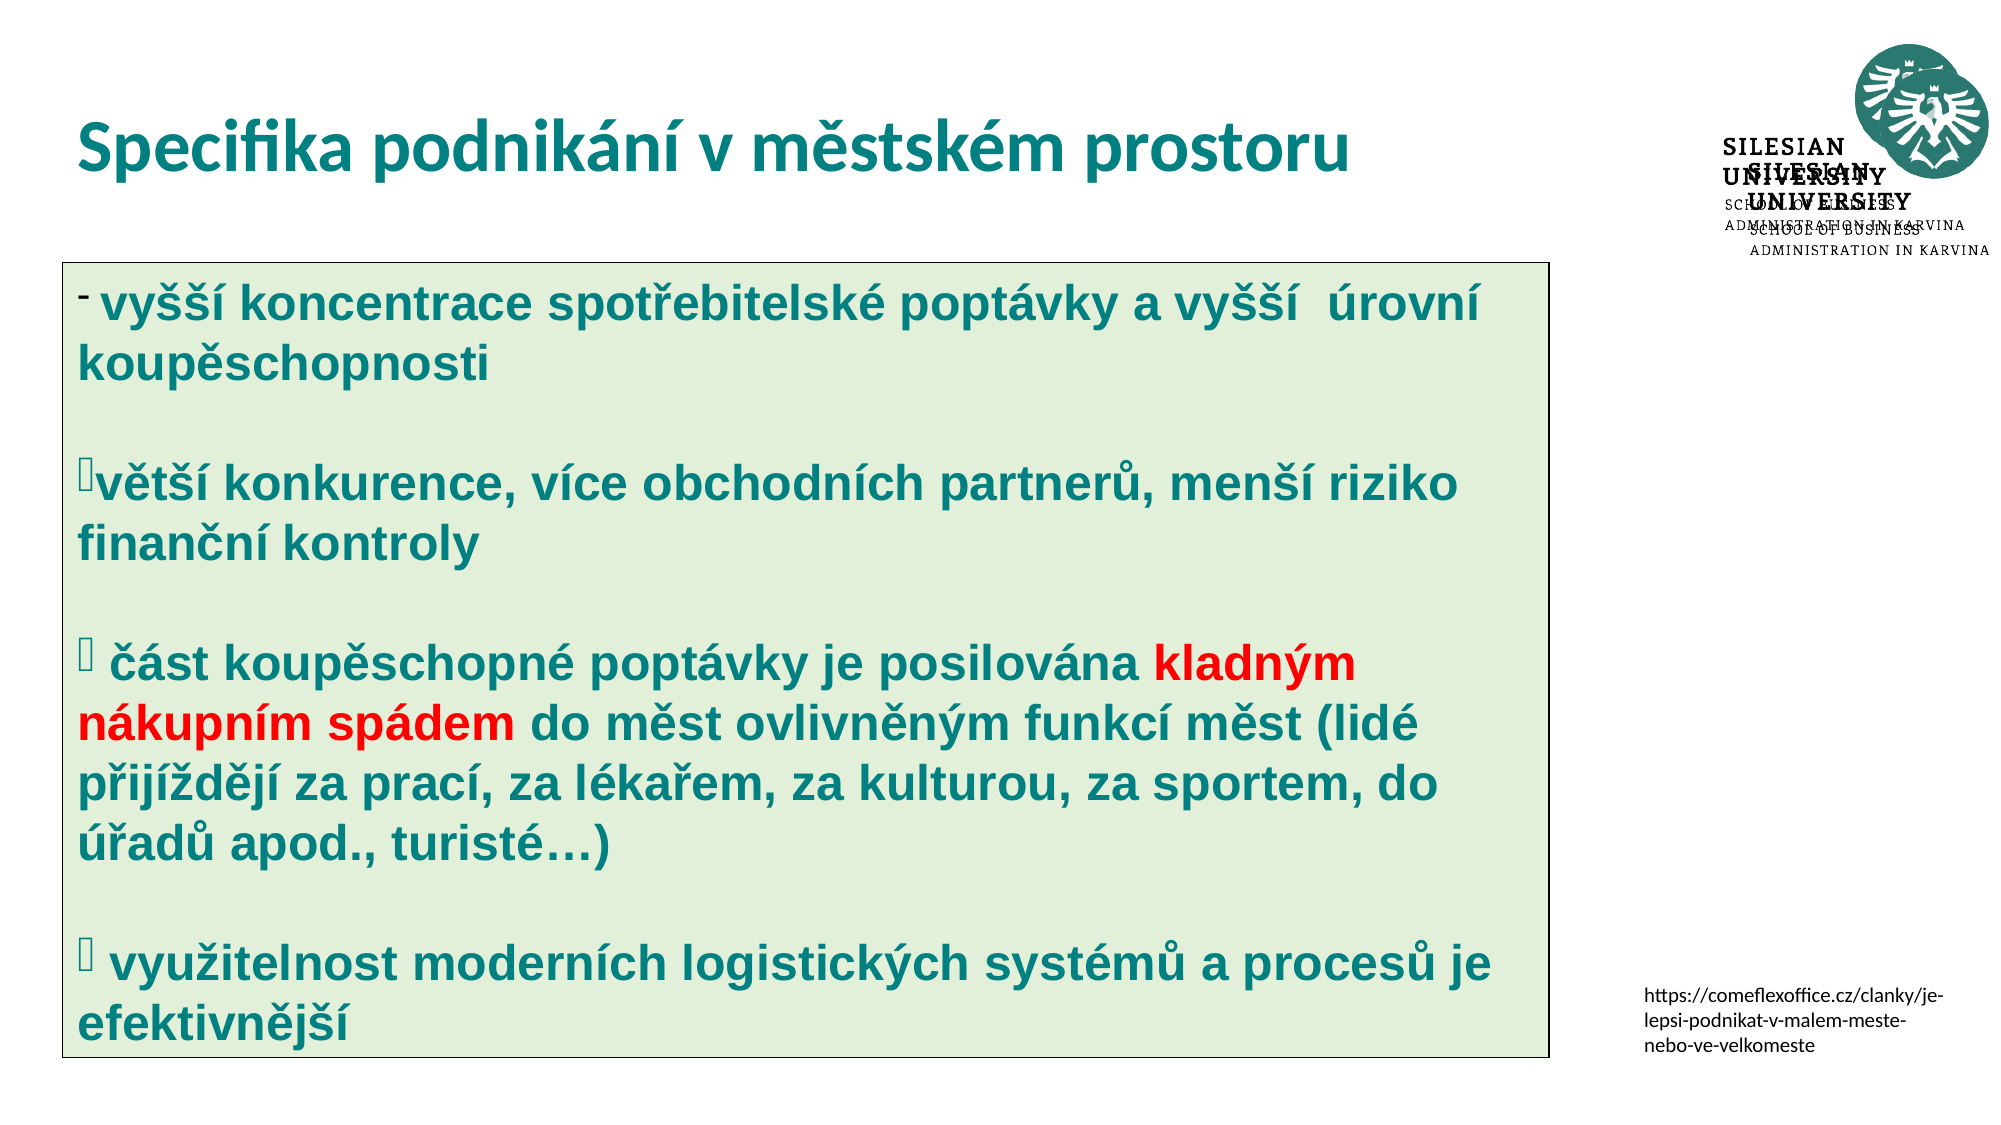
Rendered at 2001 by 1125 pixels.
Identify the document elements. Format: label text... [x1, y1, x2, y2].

text_box vyšší koncentrace spotřebitelské poptávky a vyšší úrovní koupěschopnosti větší konkurence, více obchodních partnerů, menší riziko finanční kontroly část koupěschopné poptávky je posilována kladným nákupním spádem do měst ovlivněným funkcí měst (lidé přijíždějí za prací, za lékařem, za kulturou, za sportem, do úřadů apod., turisté…) využitelnost moderních logistických systémů a procesů je efektivnější [62, 262, 1550, 1058]
text_box Specifika podnikání v městském prostoru [62, 89, 1603, 195]
text_box https://comeflexoffice.cz/clanky/je-lepsi-podnikat-v-malem-meste-nebo-ve-velkomeste [1629, 974, 1964, 1065]
picture [1723, 44, 1989, 255]
